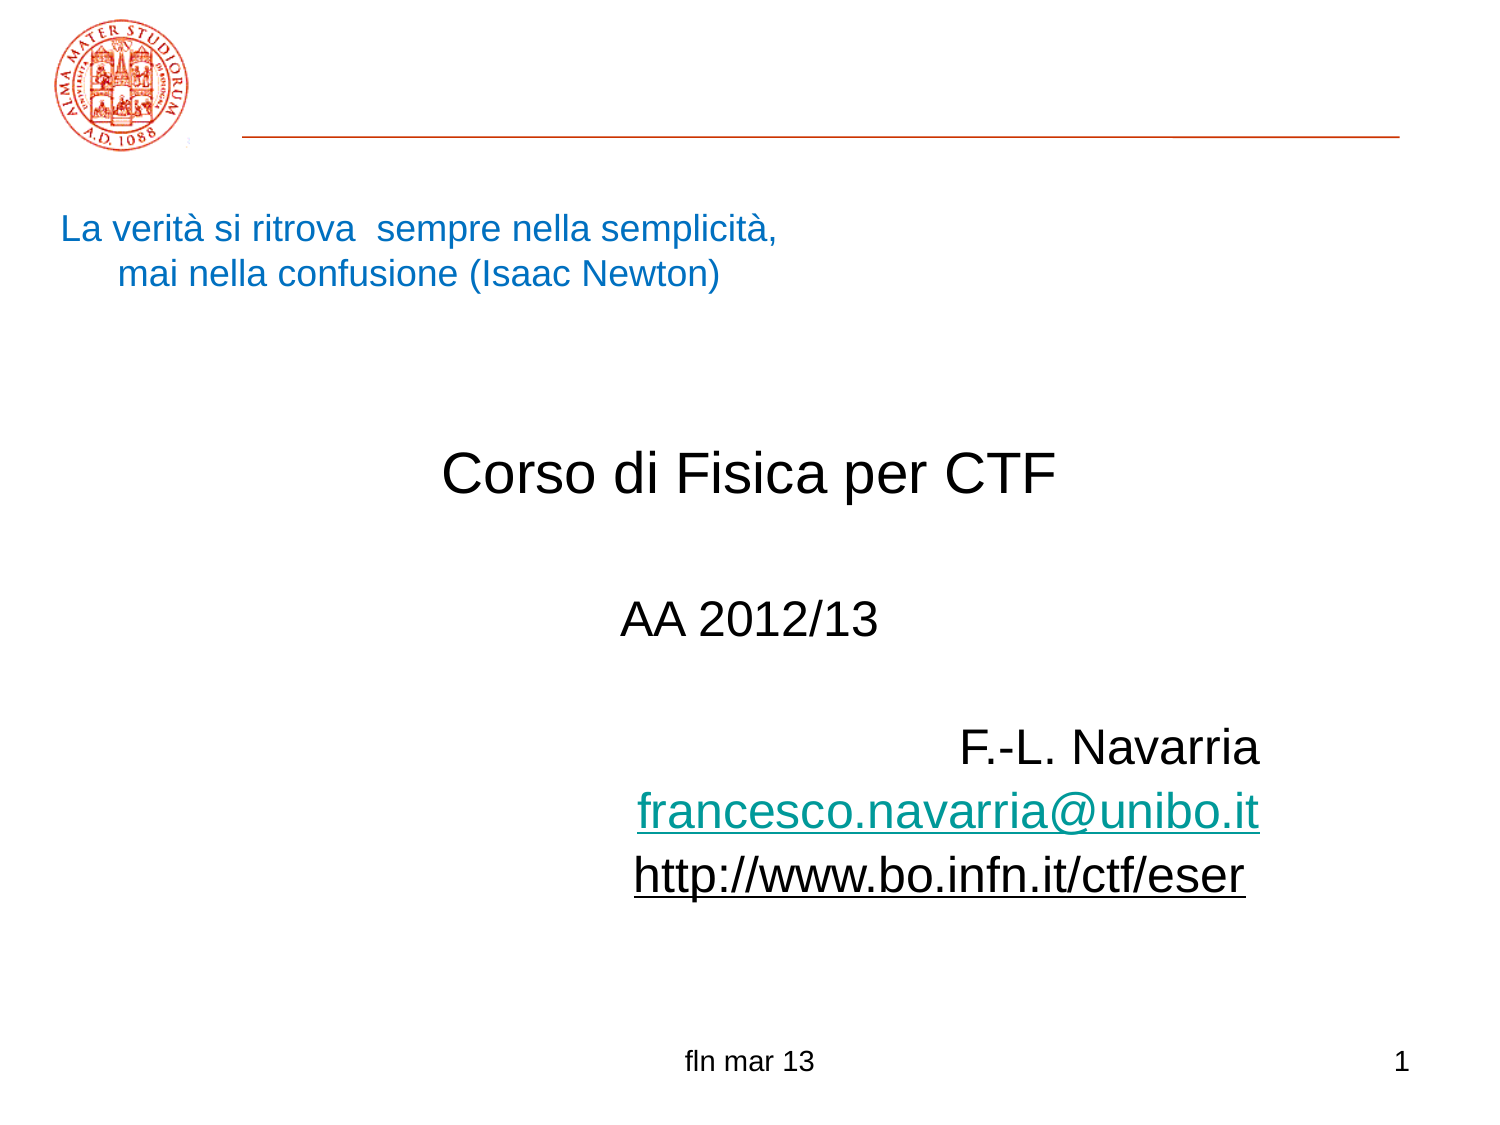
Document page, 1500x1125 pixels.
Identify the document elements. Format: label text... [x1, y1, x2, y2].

text_box La verità si ritrova sempre nella semplicità, mai nella confusione (Isaac Newton) [45, 196, 793, 301]
subtitle AA 2012/13 F.-L. Navarria francesco.navarria@unibo.it http://www.bo.infn.it/ctf/eser [225, 586, 1275, 925]
picture [53, 18, 190, 168]
footer fln mar 13 [512, 1034, 988, 1103]
slide_number 1 [1074, 1034, 1425, 1103]
title Corso di Fisica per CTF [112, 349, 1388, 591]
